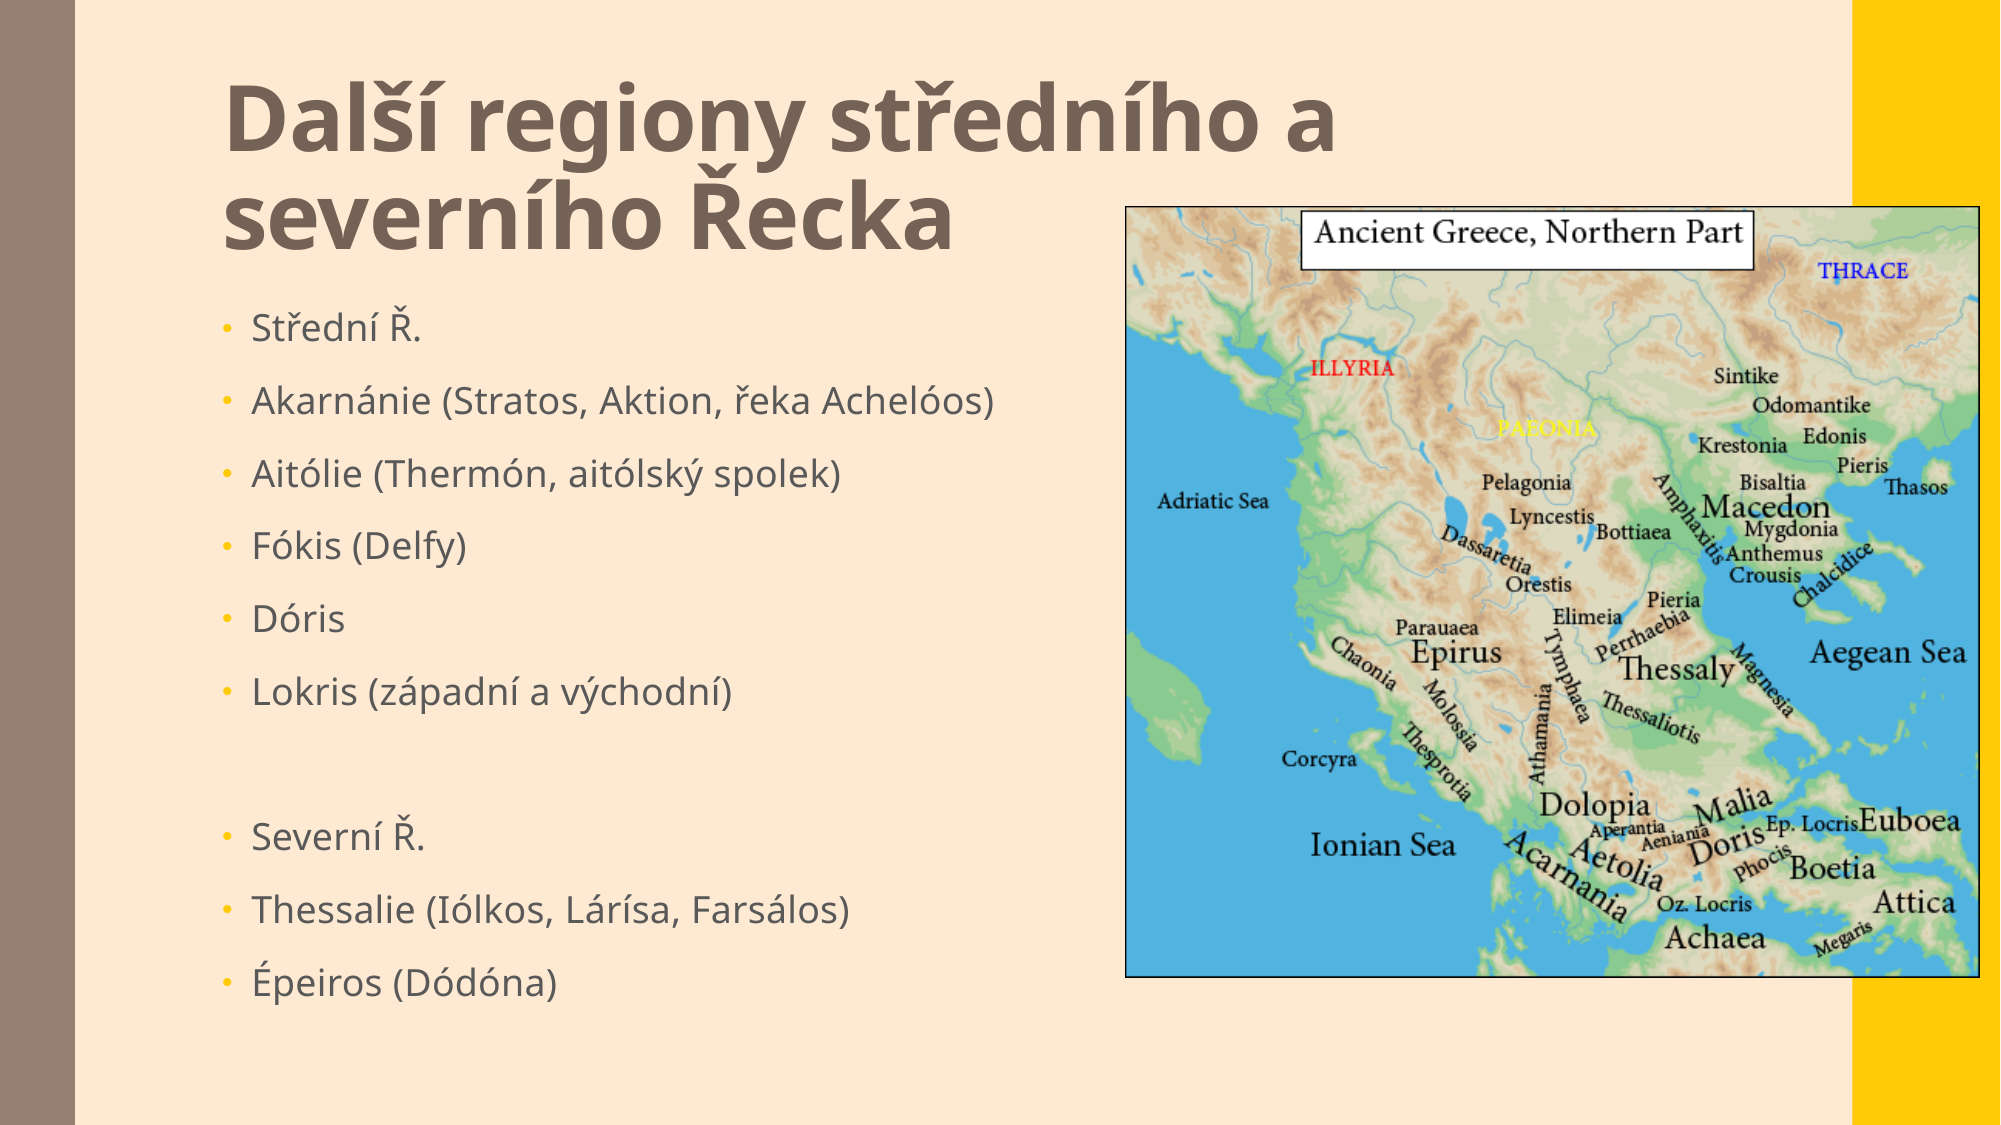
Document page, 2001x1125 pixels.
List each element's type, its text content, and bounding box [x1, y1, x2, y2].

picture [1124, 205, 1980, 978]
title Další regiony středního a severního Řecka [206, 48, 1797, 278]
list Střední Ř. Akarnánie (Stratos, Aktion, řeka Achelóos) Aitólie (Thermón, aitólský spolek) Fókis (Delfy) Dóris Lokris (západní a východní) Severní Ř. Thessalie (Iólkos, Lárísa, Farsálos) Épeiros (Dódóna) [206, 299, 1617, 1014]
